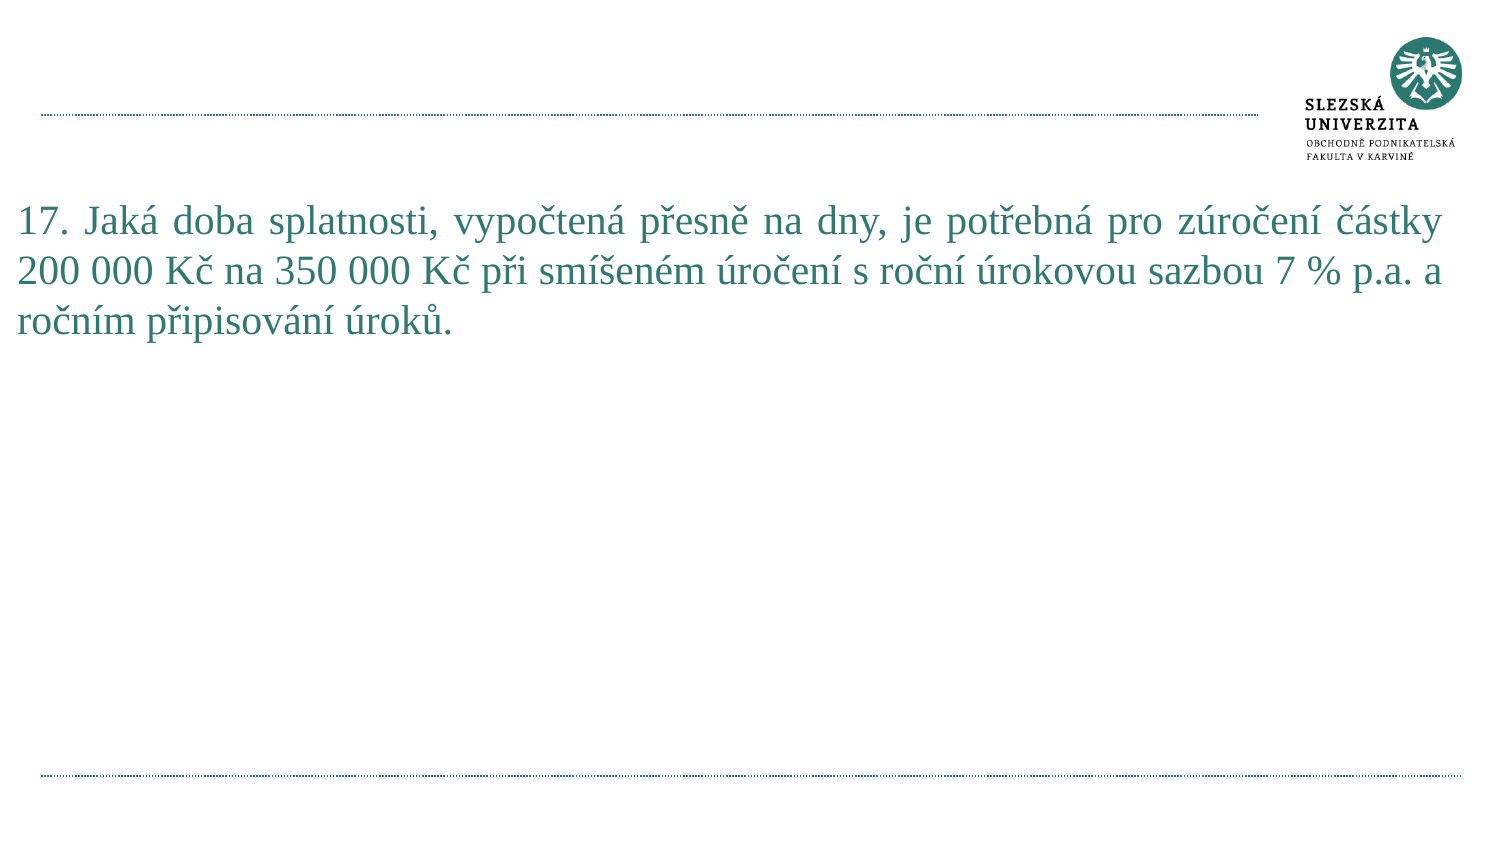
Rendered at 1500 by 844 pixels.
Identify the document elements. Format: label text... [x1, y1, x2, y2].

list 17. Jaká doba splatnosti, vypočtená přesně na dny, je potřebná pro zúročení částky 200 000 Kč na 350 000 Kč při smíšeném úročení s roční úrokovou sazbou 7 % p.a. a ročním připisování úroků. [2, 185, 1459, 788]
picture [1305, 37, 1462, 160]
